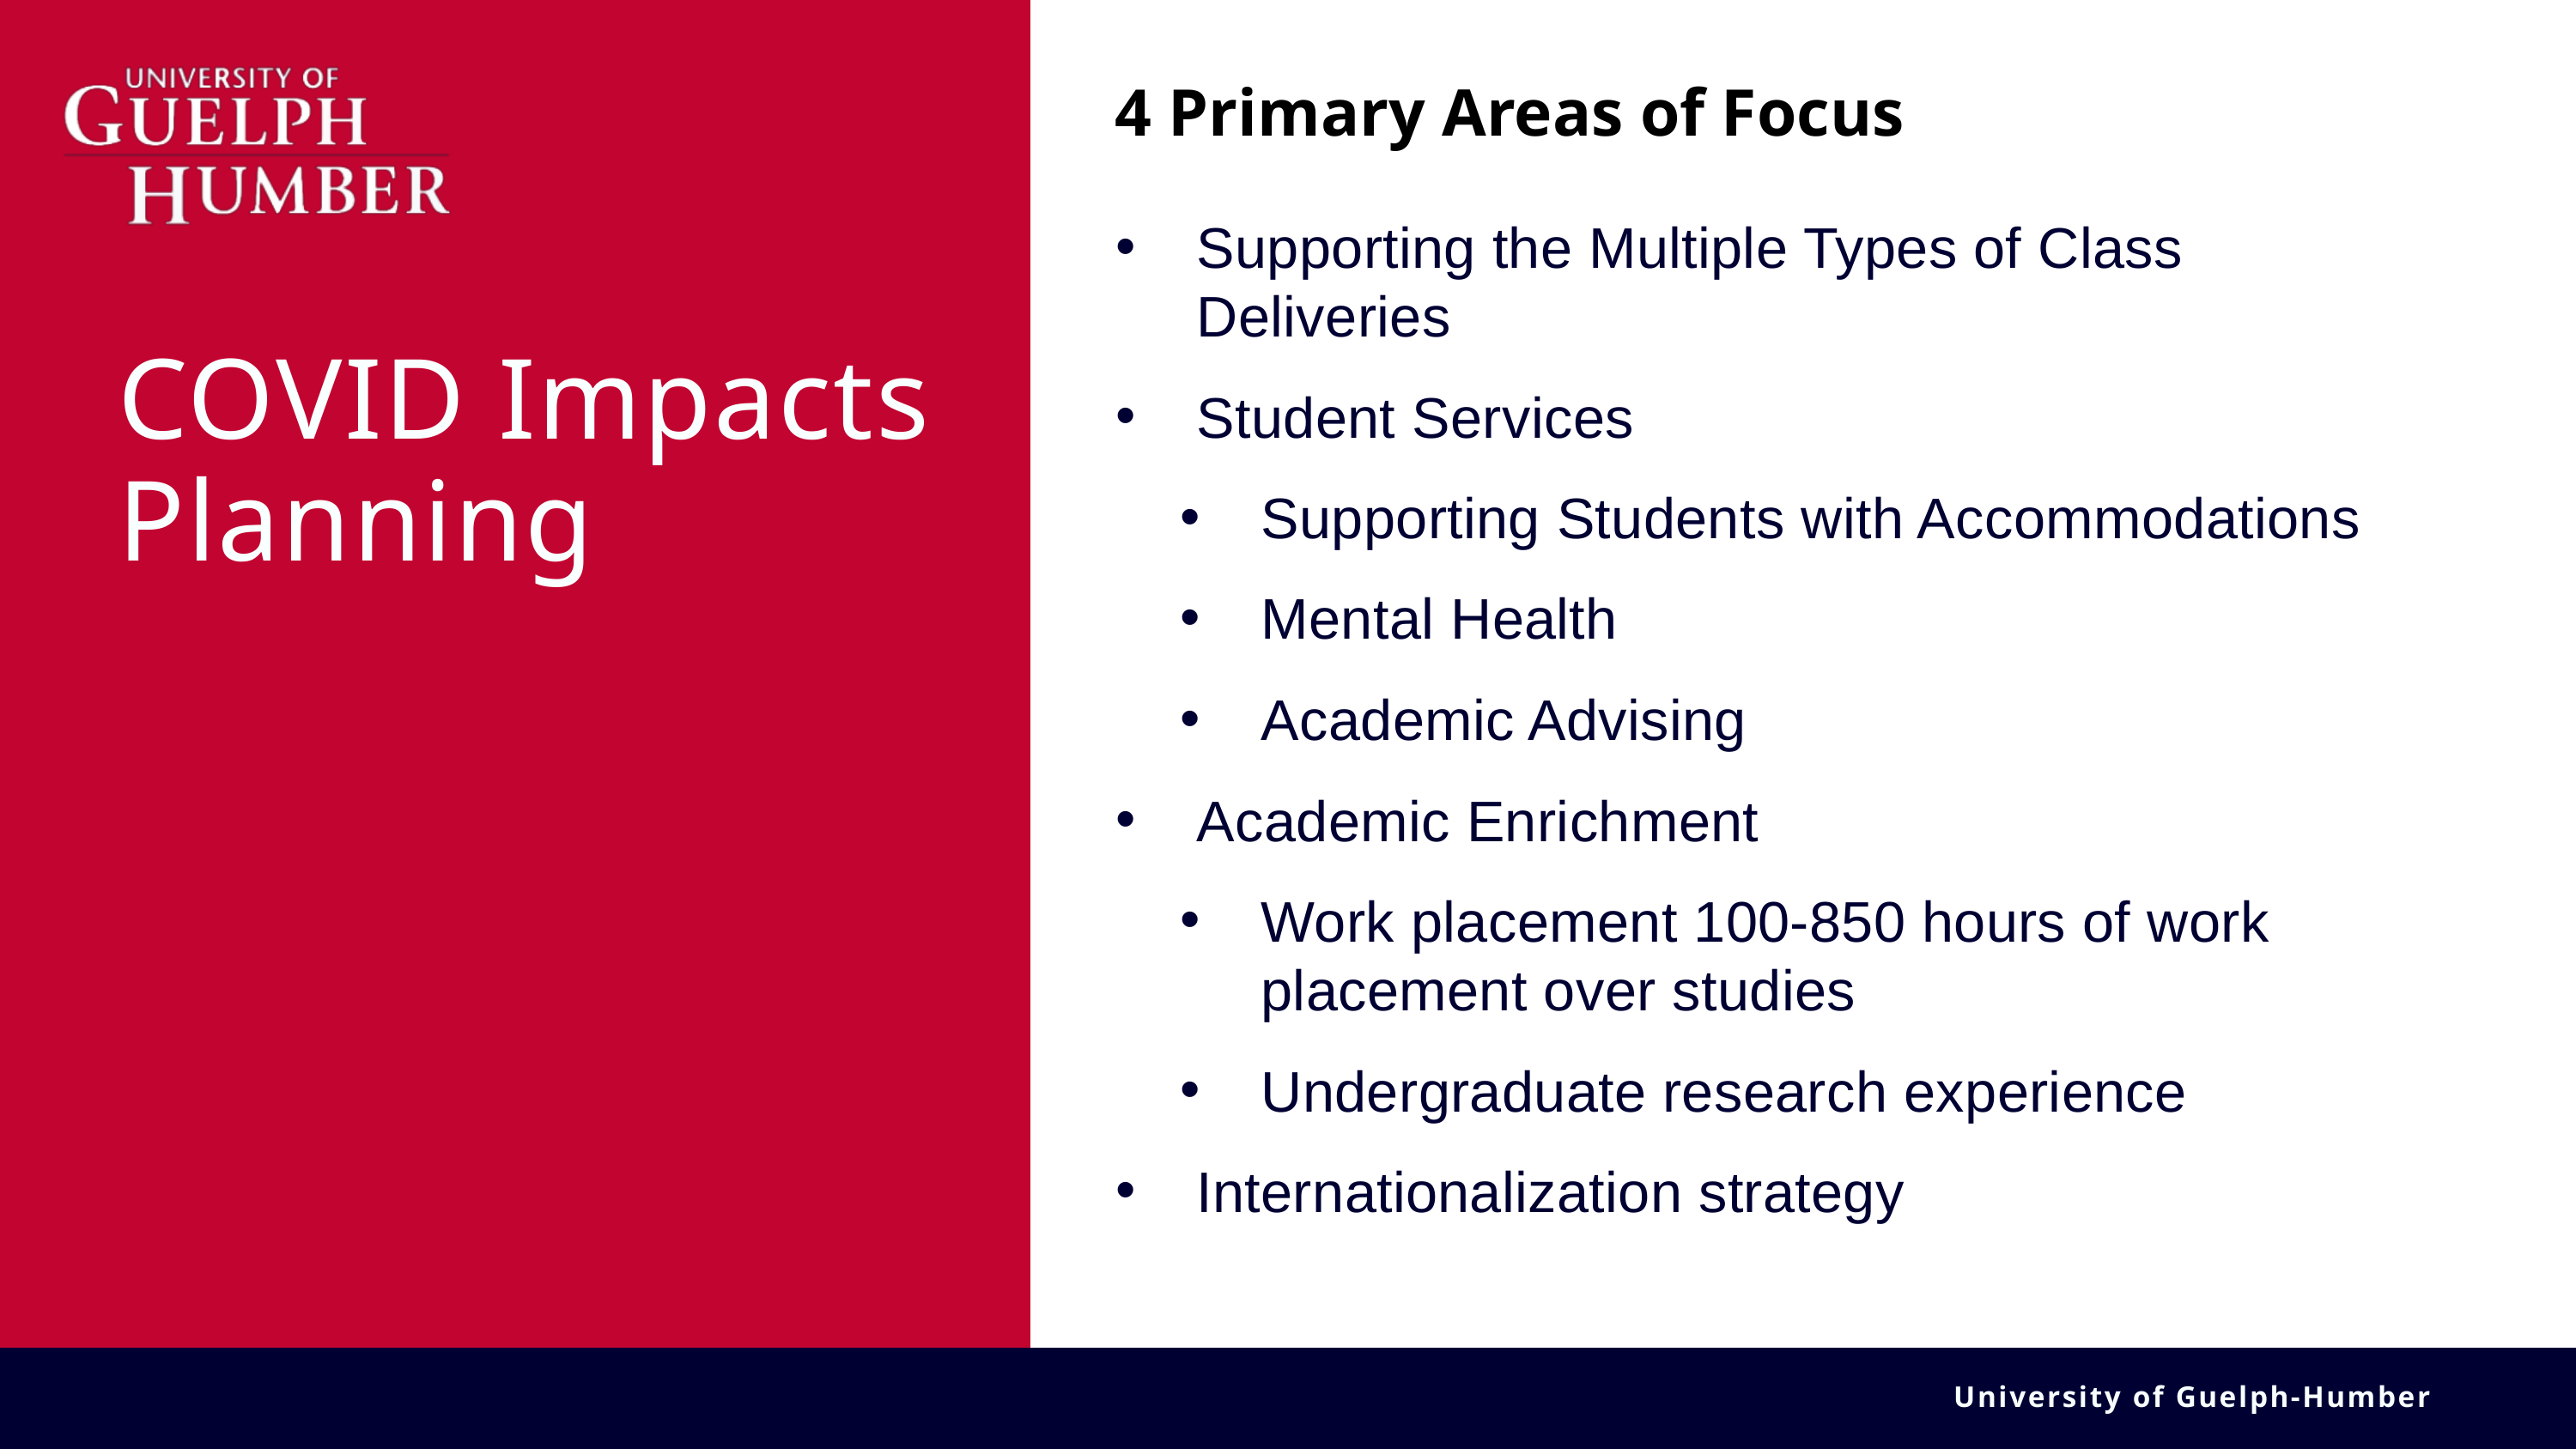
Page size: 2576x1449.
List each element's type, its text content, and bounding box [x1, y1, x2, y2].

text_box [0, 0, 1030, 1344]
picture [30, 27, 472, 262]
text_box Supporting the Multiple Types of Class Deliveries Student Services Supporting Students with Accommodations Mental Health Academic Advising Academic Enrichment Work placement 100-850 hours of work placement over studies Undergraduate research experience Internationalization strategy [1115, 211, 2448, 1344]
text_box 4 Primary Areas of Focus [1102, 64, 2389, 155]
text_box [0, 1347, 2576, 1449]
text_box COVID Impacts Planning [118, 339, 987, 584]
